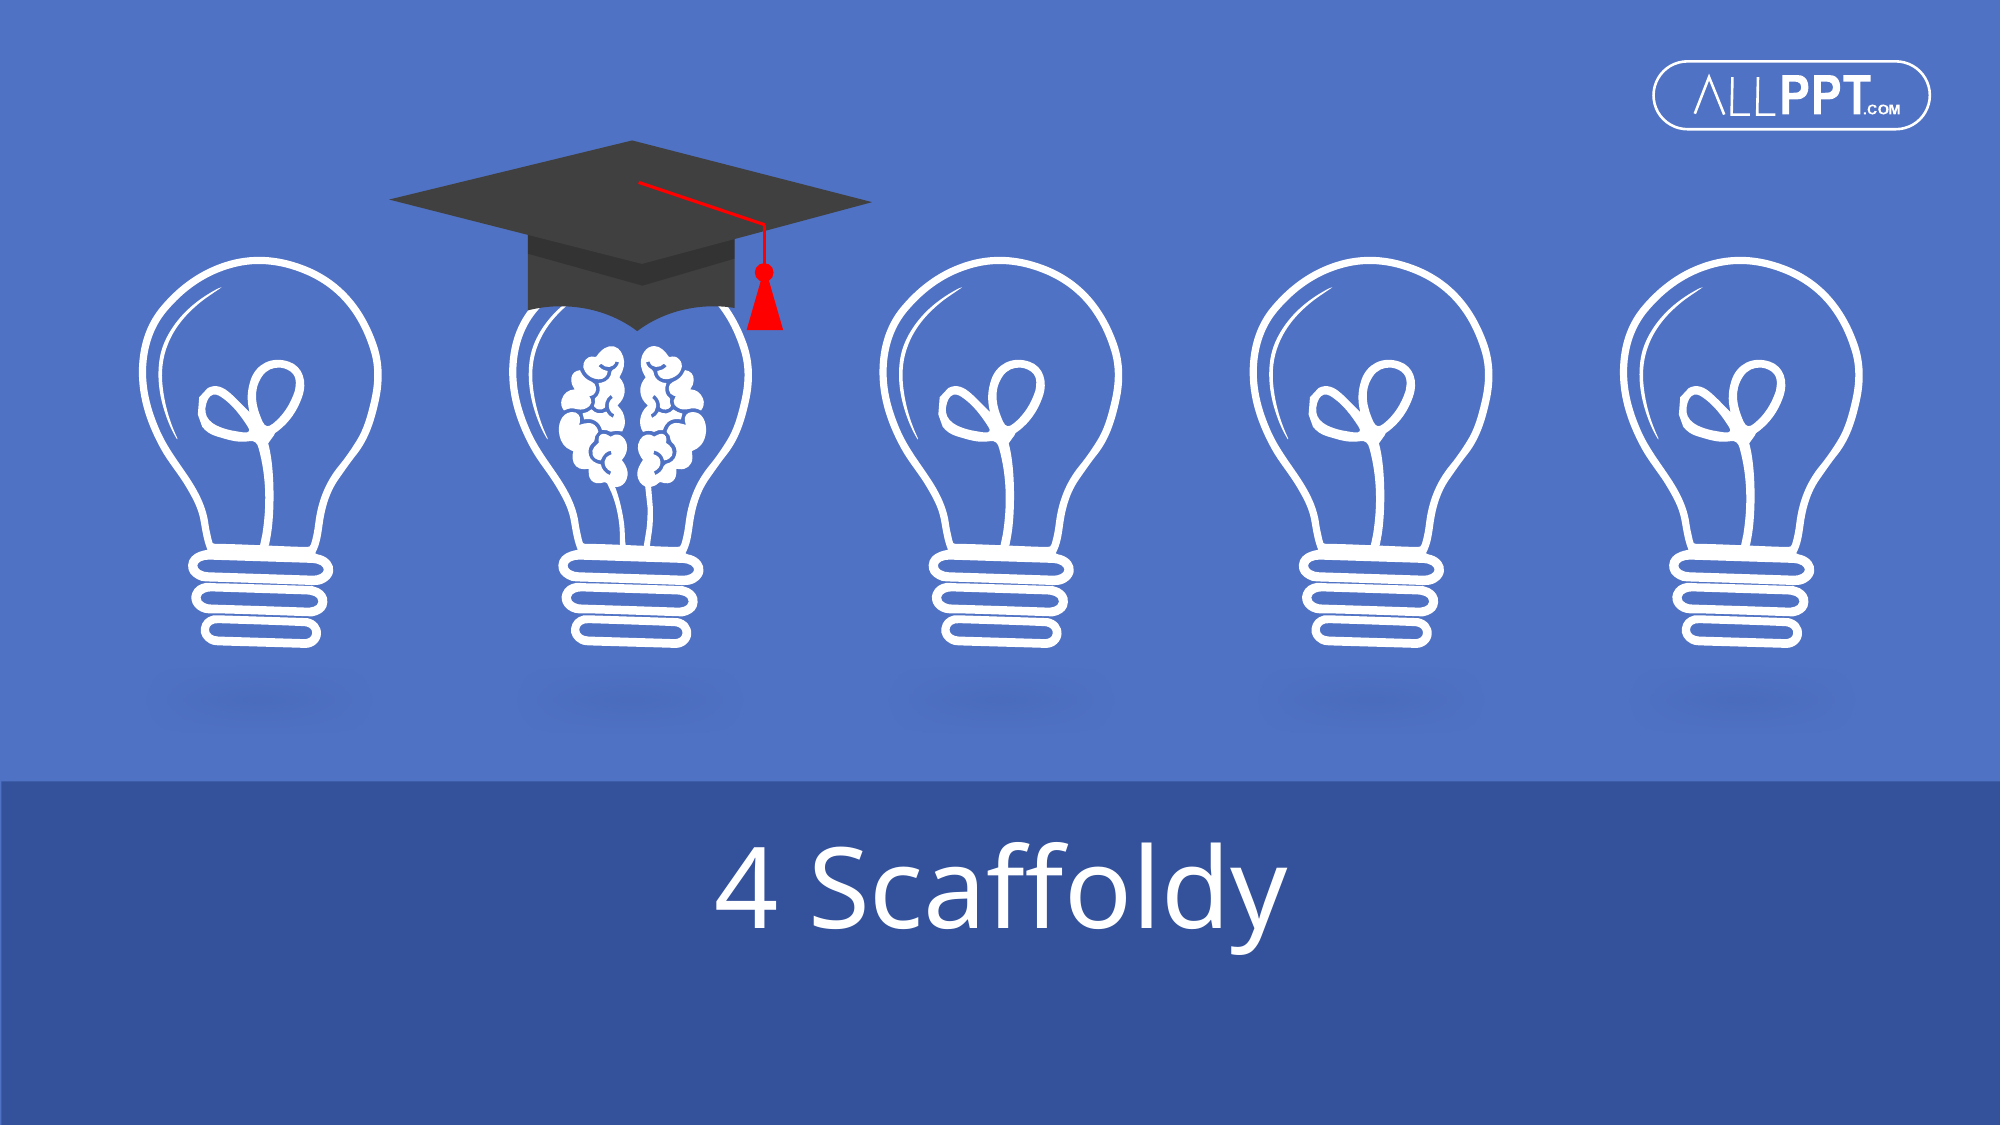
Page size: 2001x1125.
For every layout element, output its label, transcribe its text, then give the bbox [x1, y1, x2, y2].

text_box [0, 780, 2000, 1125]
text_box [1653, 61, 1930, 130]
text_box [0, 140, 2000, 735]
text_box 4 Scaffoldy [1, 808, 2000, 959]
